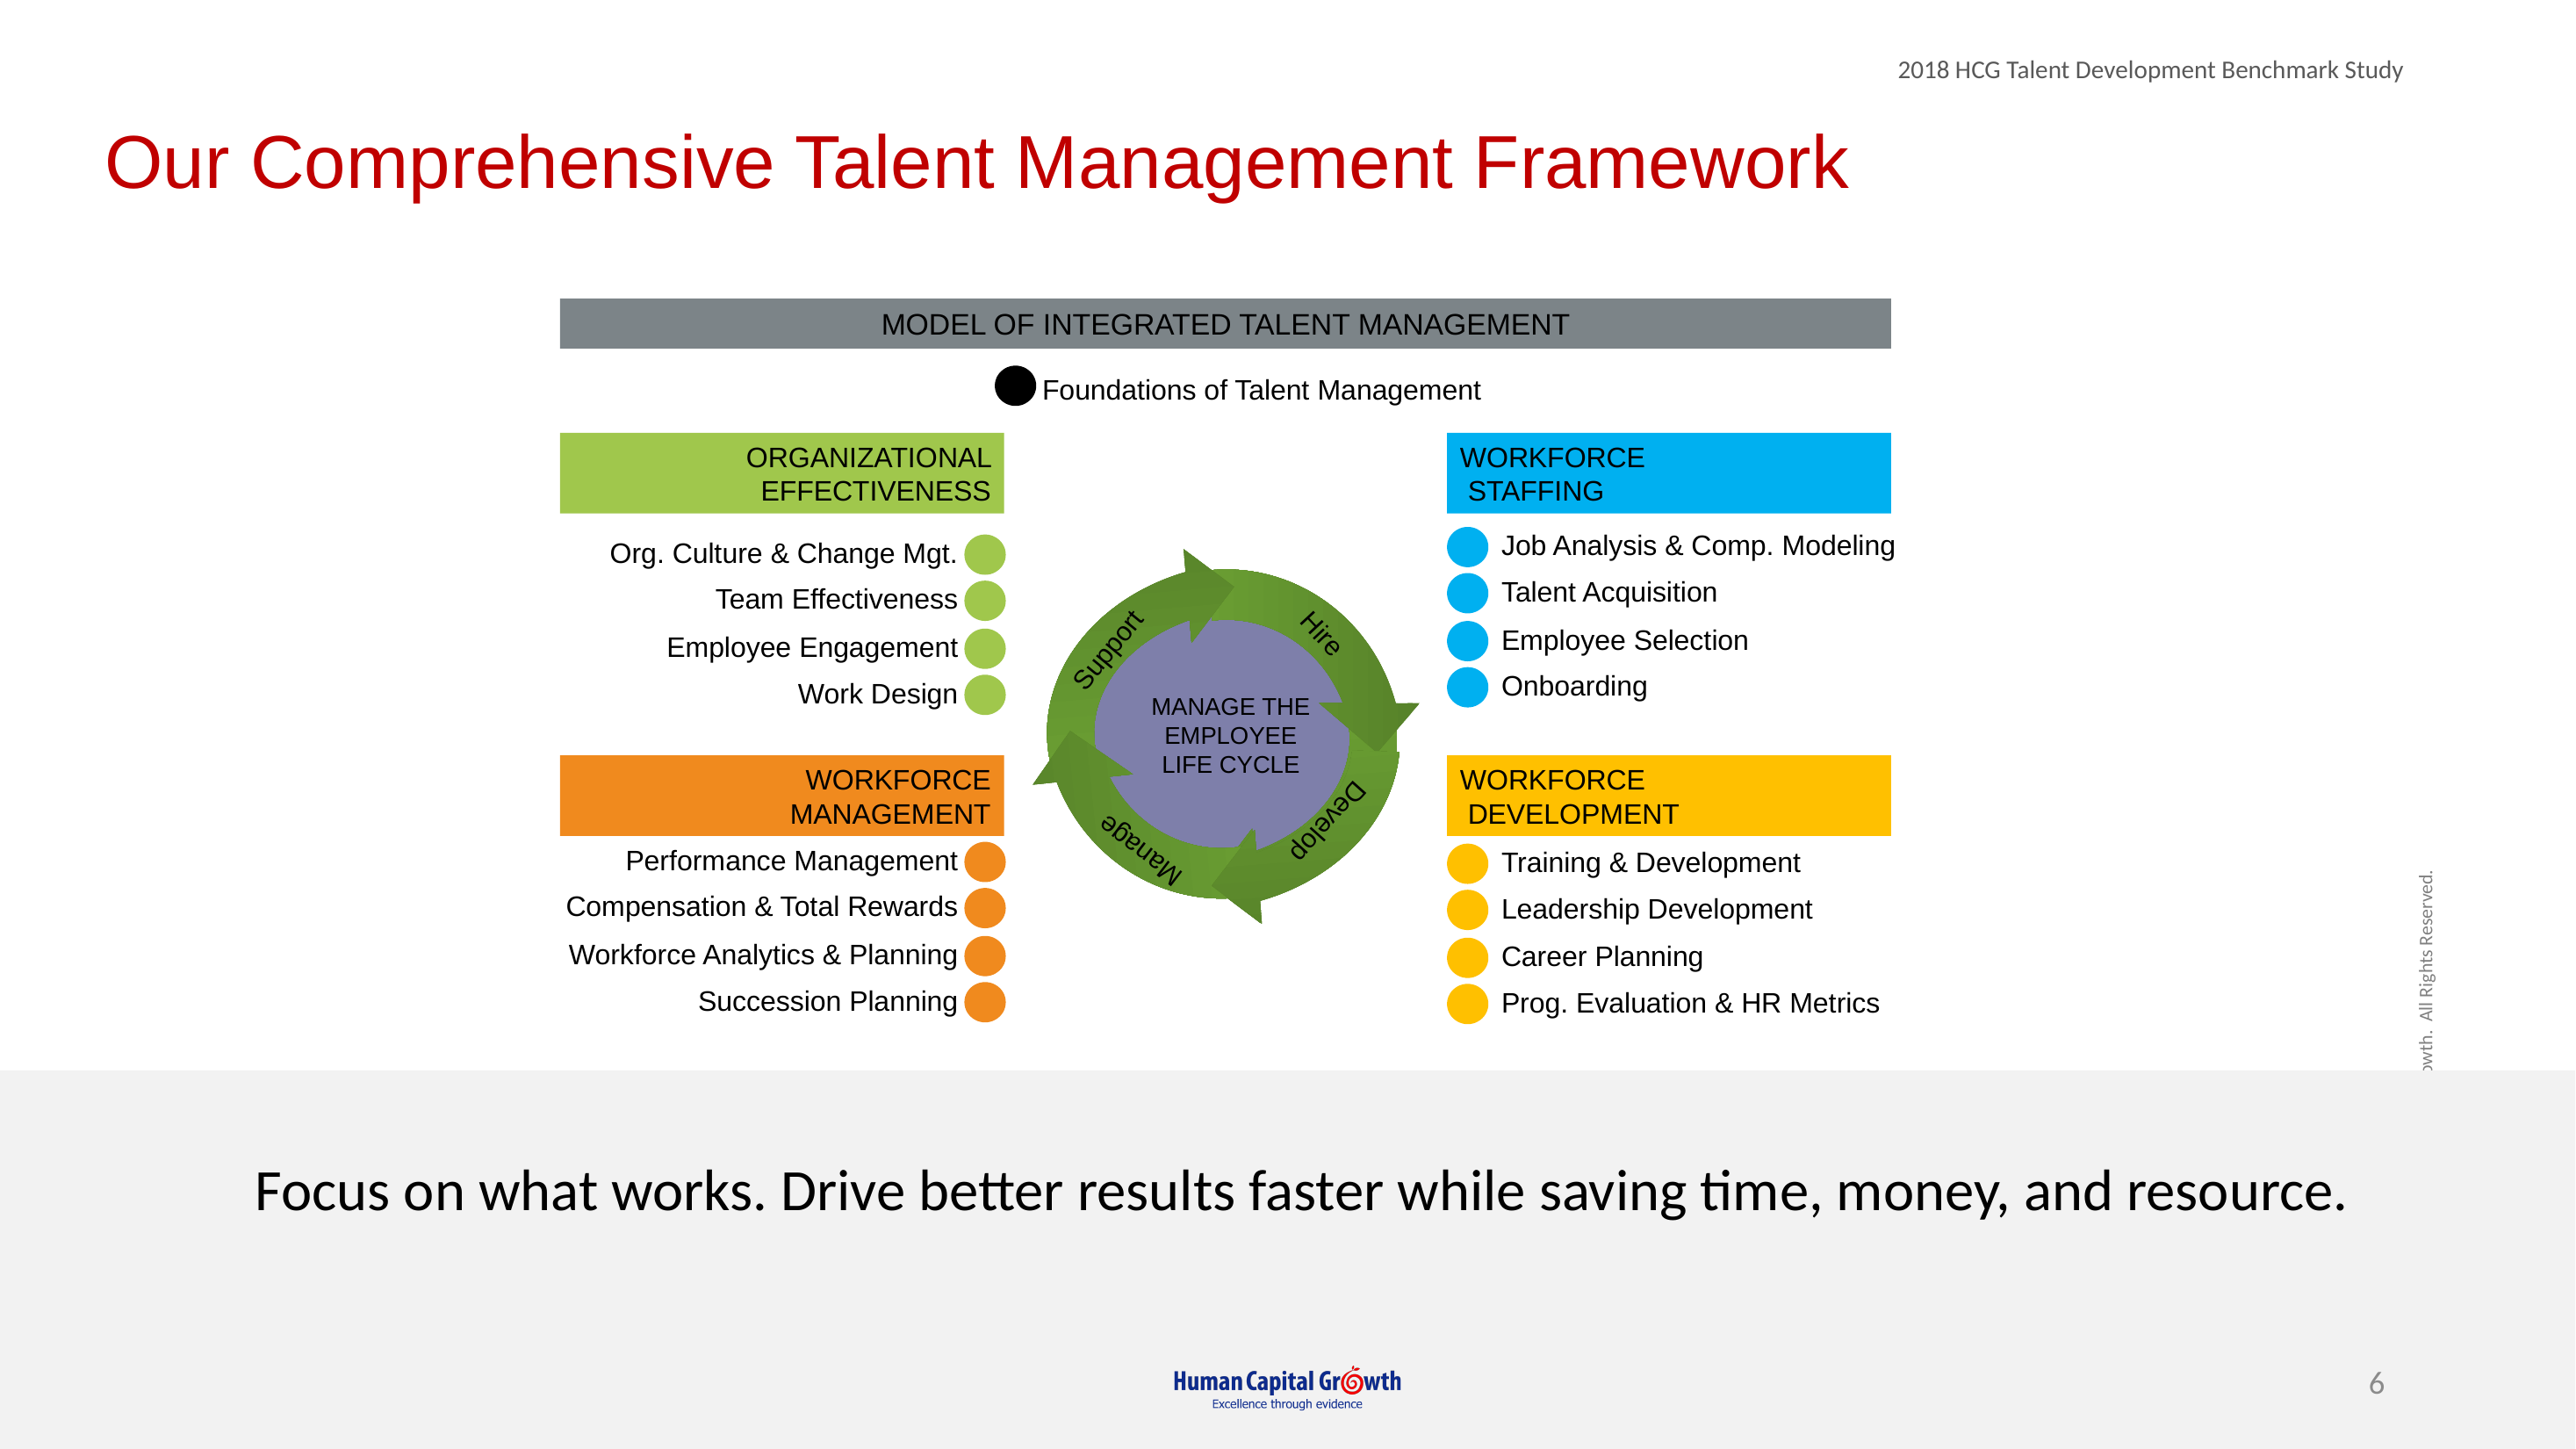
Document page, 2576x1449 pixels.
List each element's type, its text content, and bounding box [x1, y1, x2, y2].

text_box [459, 298, 1990, 1026]
picture [1172, 1363, 1403, 1412]
text_box Focus on what works. Drive better results faster while saving time, money, and resource. [173, 1146, 2432, 1229]
text_box [0, 1070, 2576, 1449]
slide_number 6 [1818, 1343, 2399, 1421]
text_box Our Comprehensive Talent Management Framework [85, 104, 2143, 213]
